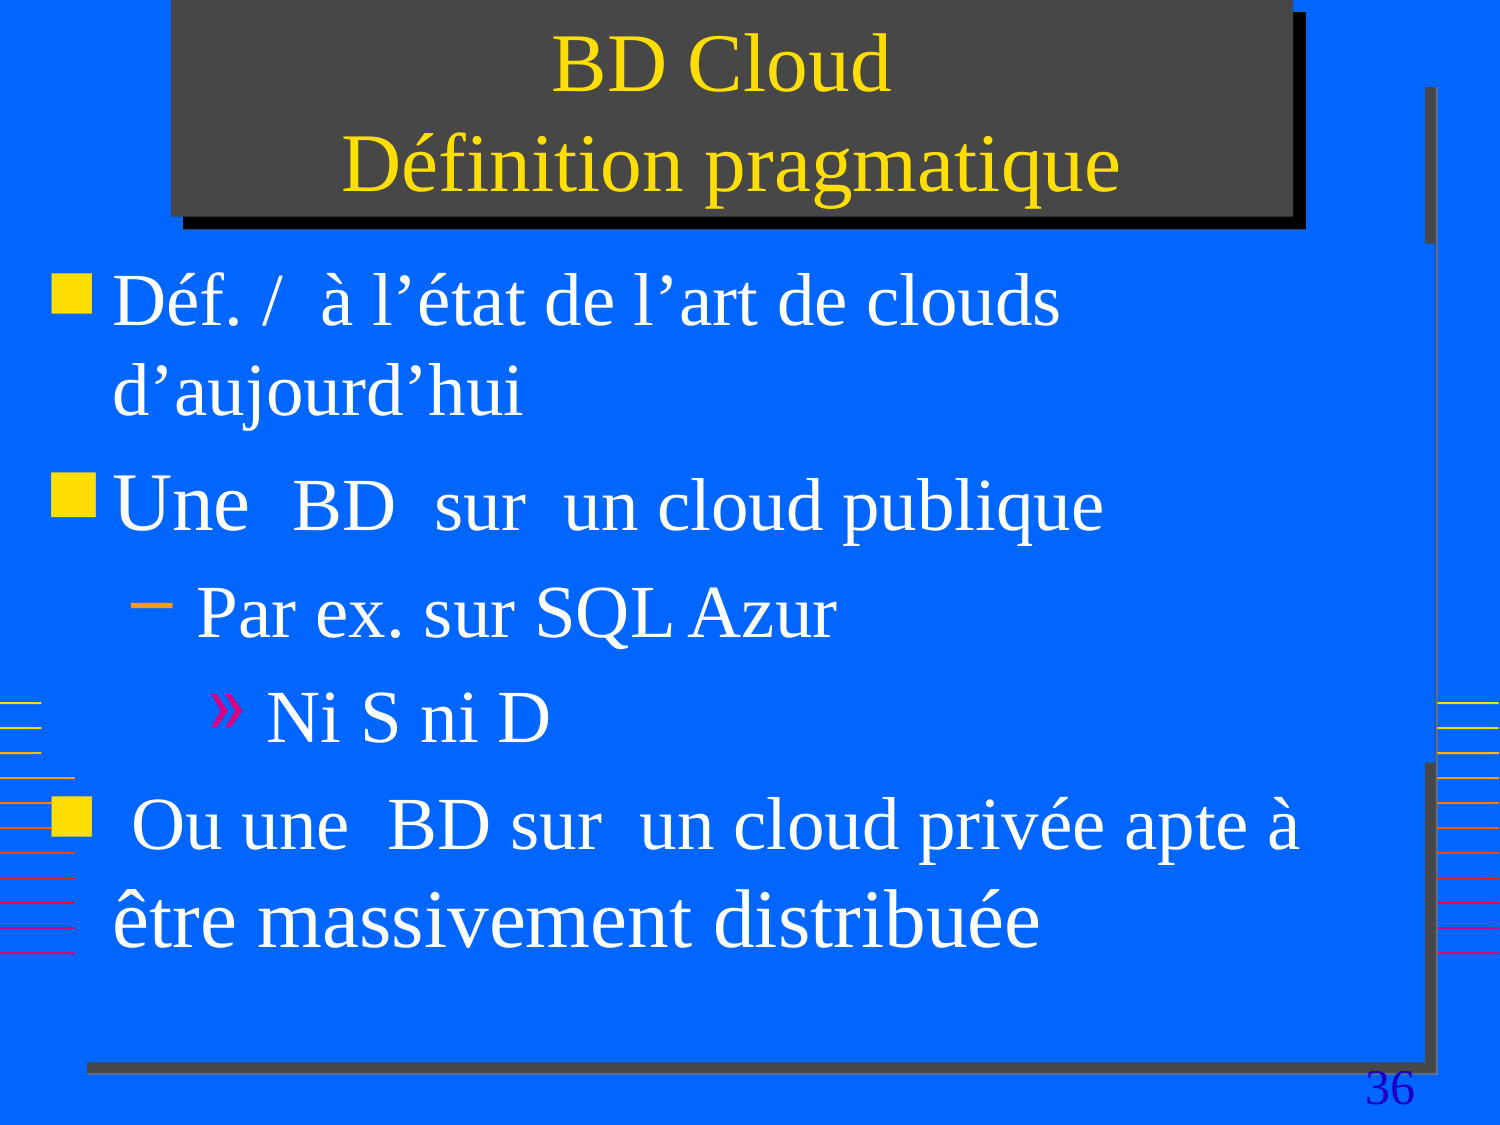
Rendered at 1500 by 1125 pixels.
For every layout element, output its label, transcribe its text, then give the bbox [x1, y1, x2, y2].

list Déf. / à l’état de l’art de clouds d’aujourd’hui Une BD sur un cloud publique Par ex. sur SQL Azur Ni S ni D Ou une BD sur un cloud privée apte à être massivement distribuée [40, 243, 1436, 764]
title BD Cloud Définition pragmatique [170, 0, 1294, 218]
